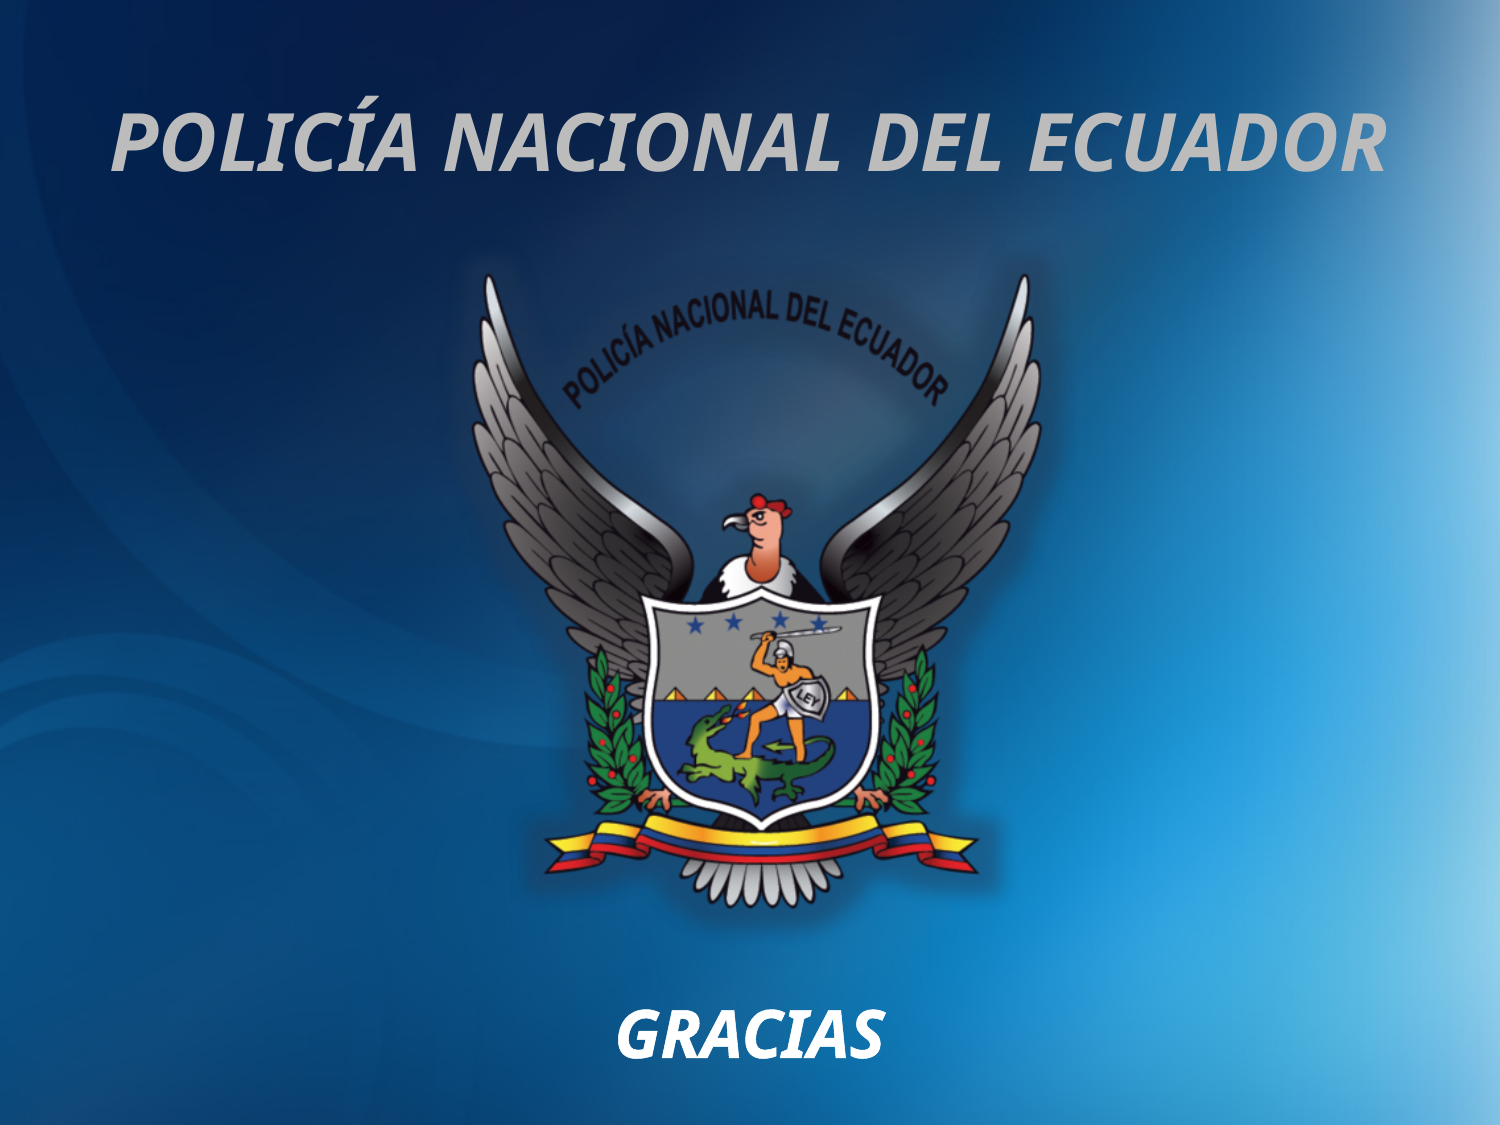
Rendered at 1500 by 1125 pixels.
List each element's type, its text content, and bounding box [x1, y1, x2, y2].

subtitle GRACIAS [0, 937, 1500, 1125]
picture [0, 0, 1500, 937]
title POLICÍA NACIONAL DEL ECUADOR [75, 45, 1425, 233]
